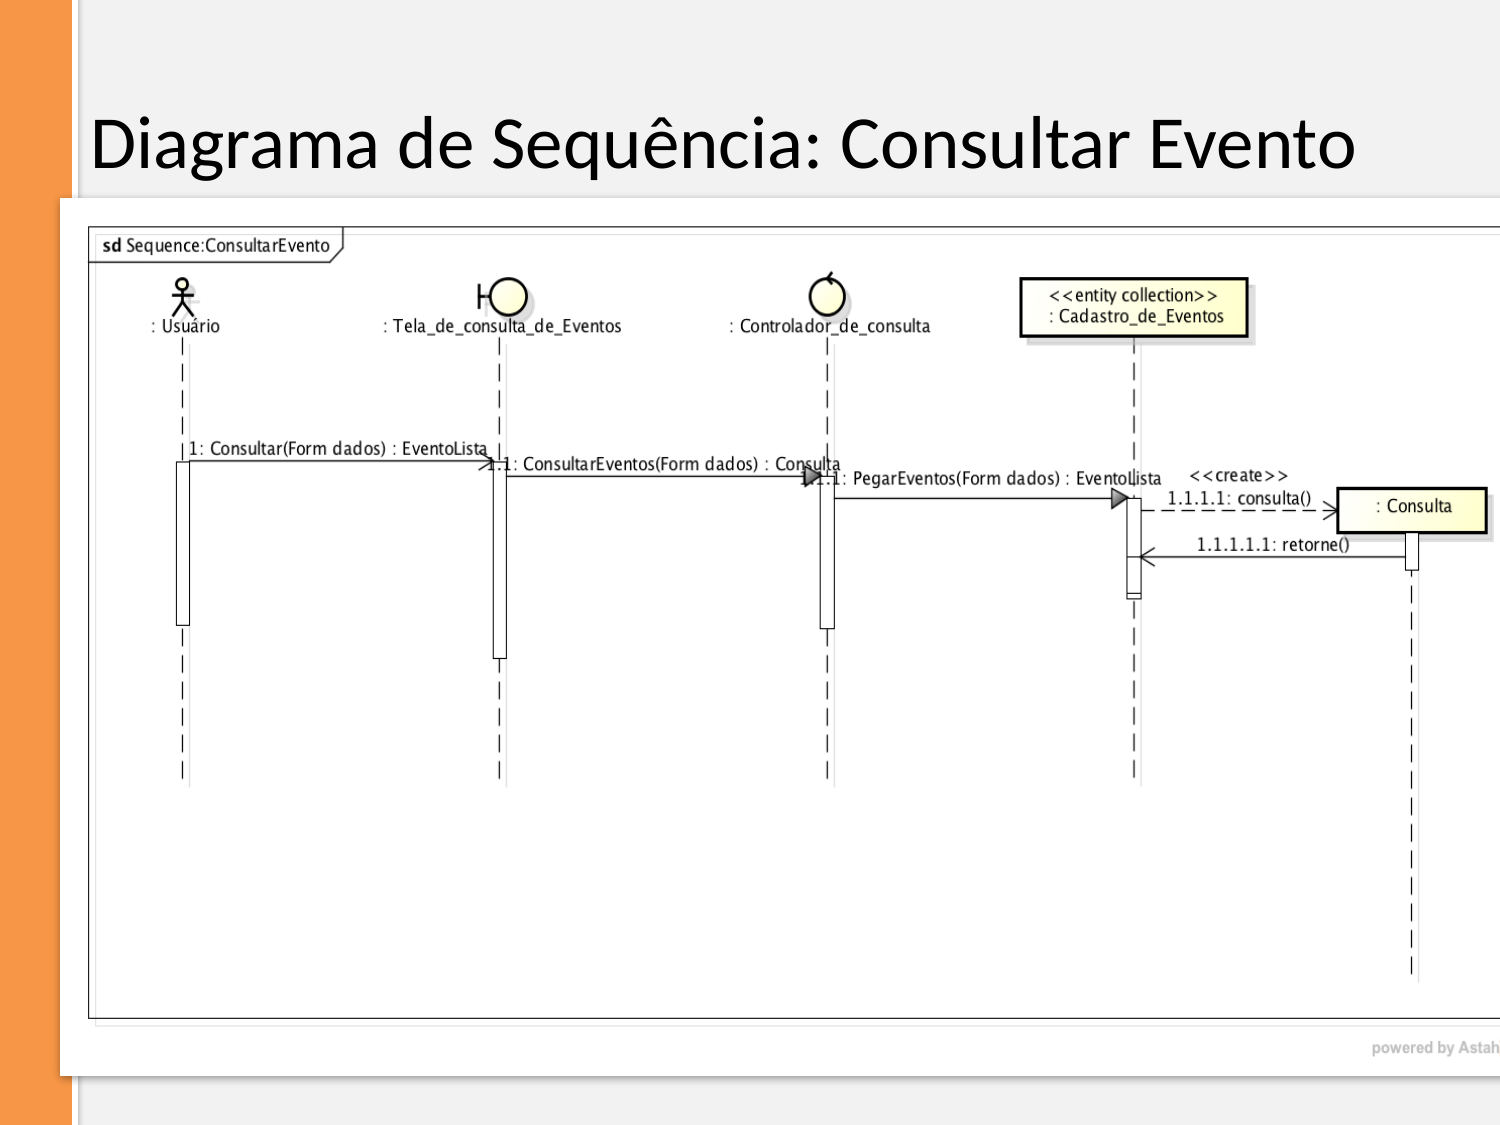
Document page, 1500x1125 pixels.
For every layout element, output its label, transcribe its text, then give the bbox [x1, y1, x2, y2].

picture [74, 212, 1500, 1062]
title Diagrama de Sequência: Consultar Evento [75, 45, 1425, 194]
